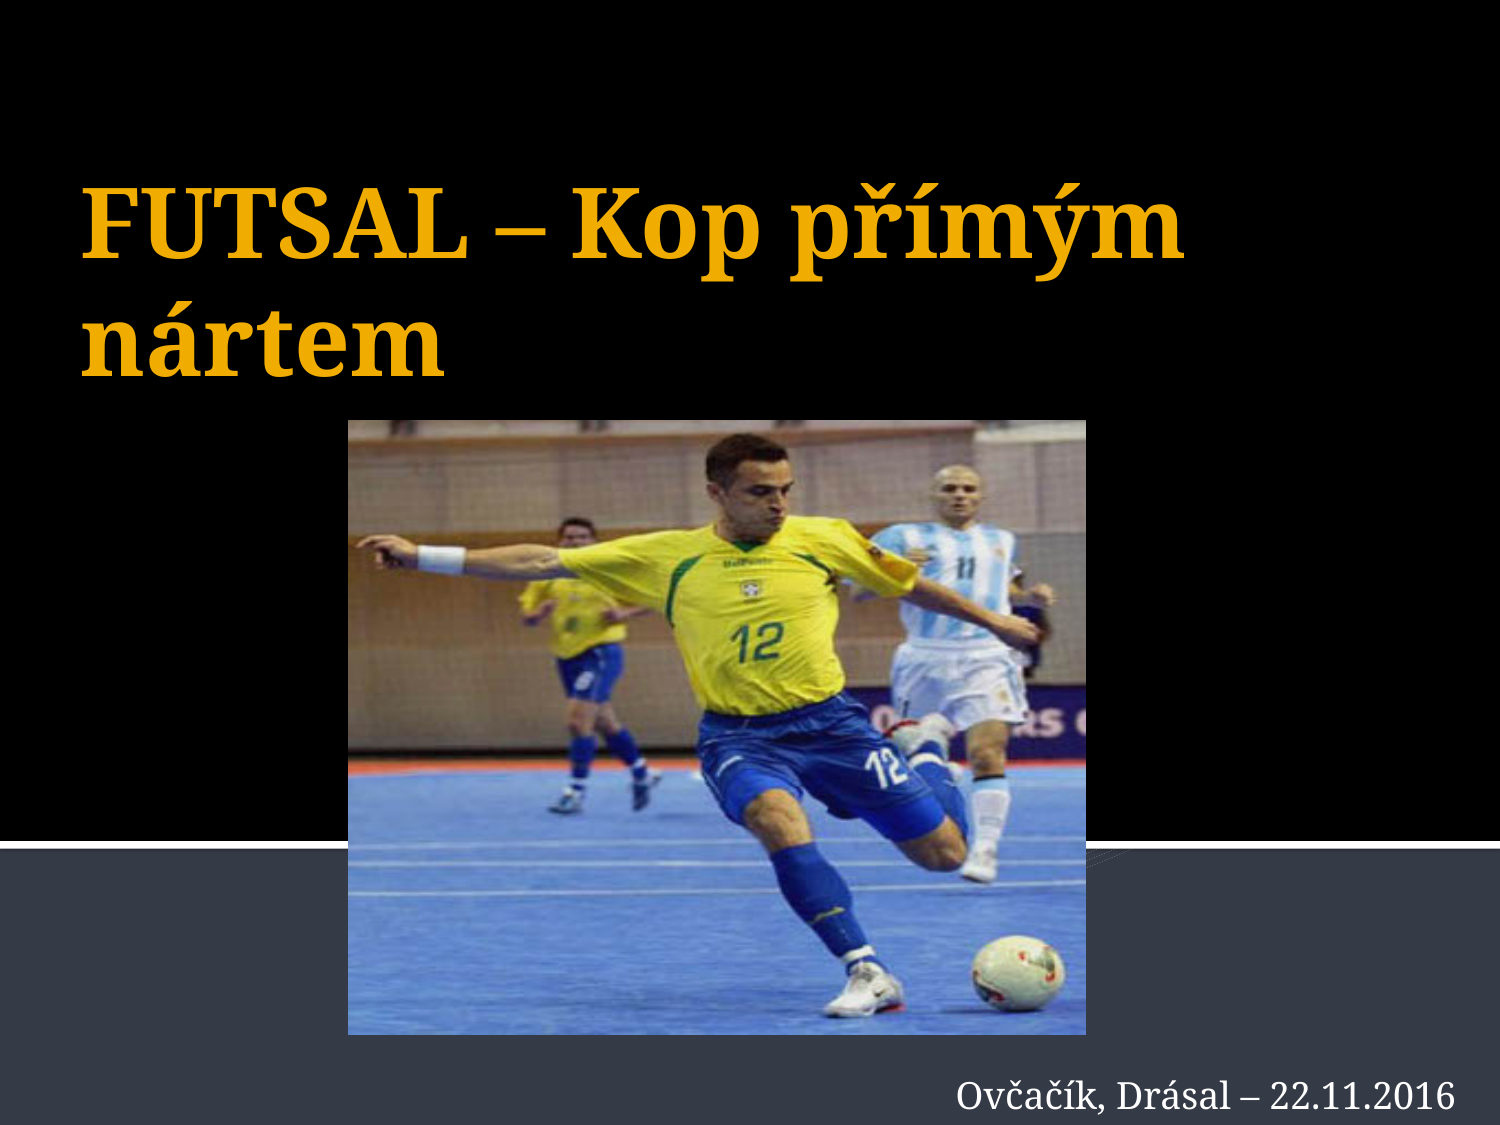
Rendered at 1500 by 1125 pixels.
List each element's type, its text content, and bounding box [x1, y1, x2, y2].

title FUTSAL – Kop přímým nártem [64, 160, 1400, 445]
text_box Ovčačík, Drásal – 22.11.2016 [940, 1064, 1472, 1125]
picture [348, 420, 1086, 1035]
